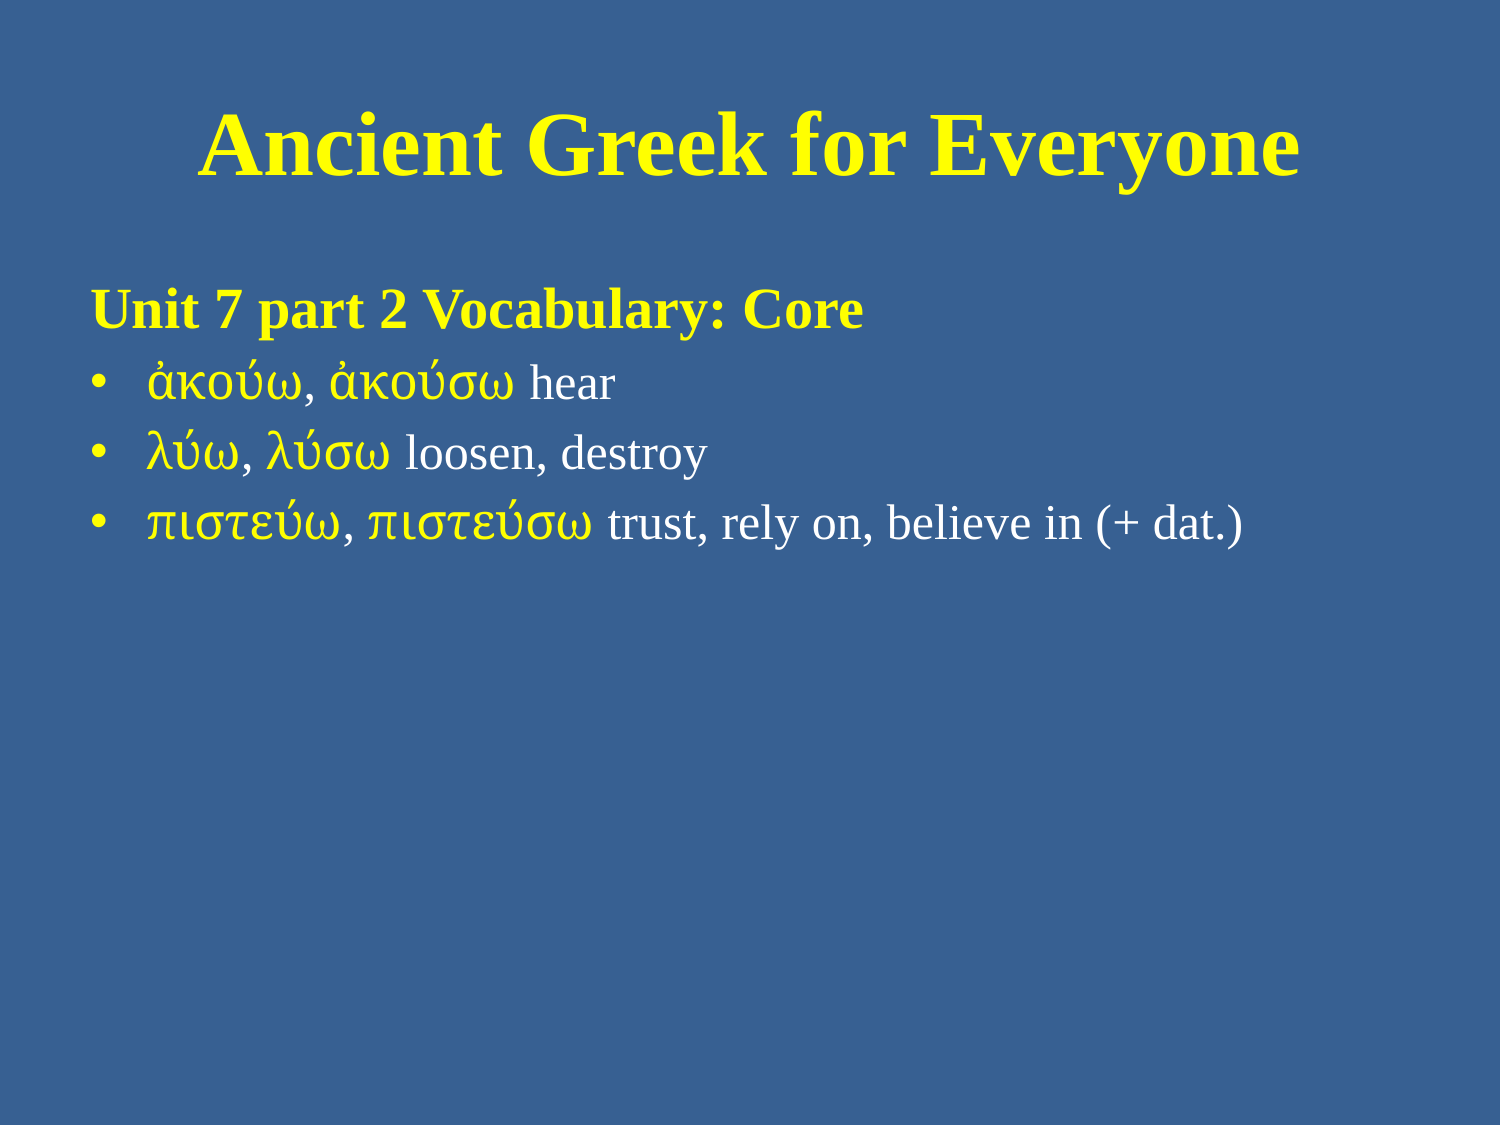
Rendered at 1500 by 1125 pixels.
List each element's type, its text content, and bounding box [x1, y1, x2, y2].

list Unit 7 part 2 Vocabulary: Core ἀκούω, ἀκούσω hear λύω, λύσω loosen, destroy πιστεύω, πιστεύσω trust, rely on, believe in (+ dat.) [75, 262, 1425, 1088]
title Ancient Greek for Everyone [75, 45, 1425, 233]
